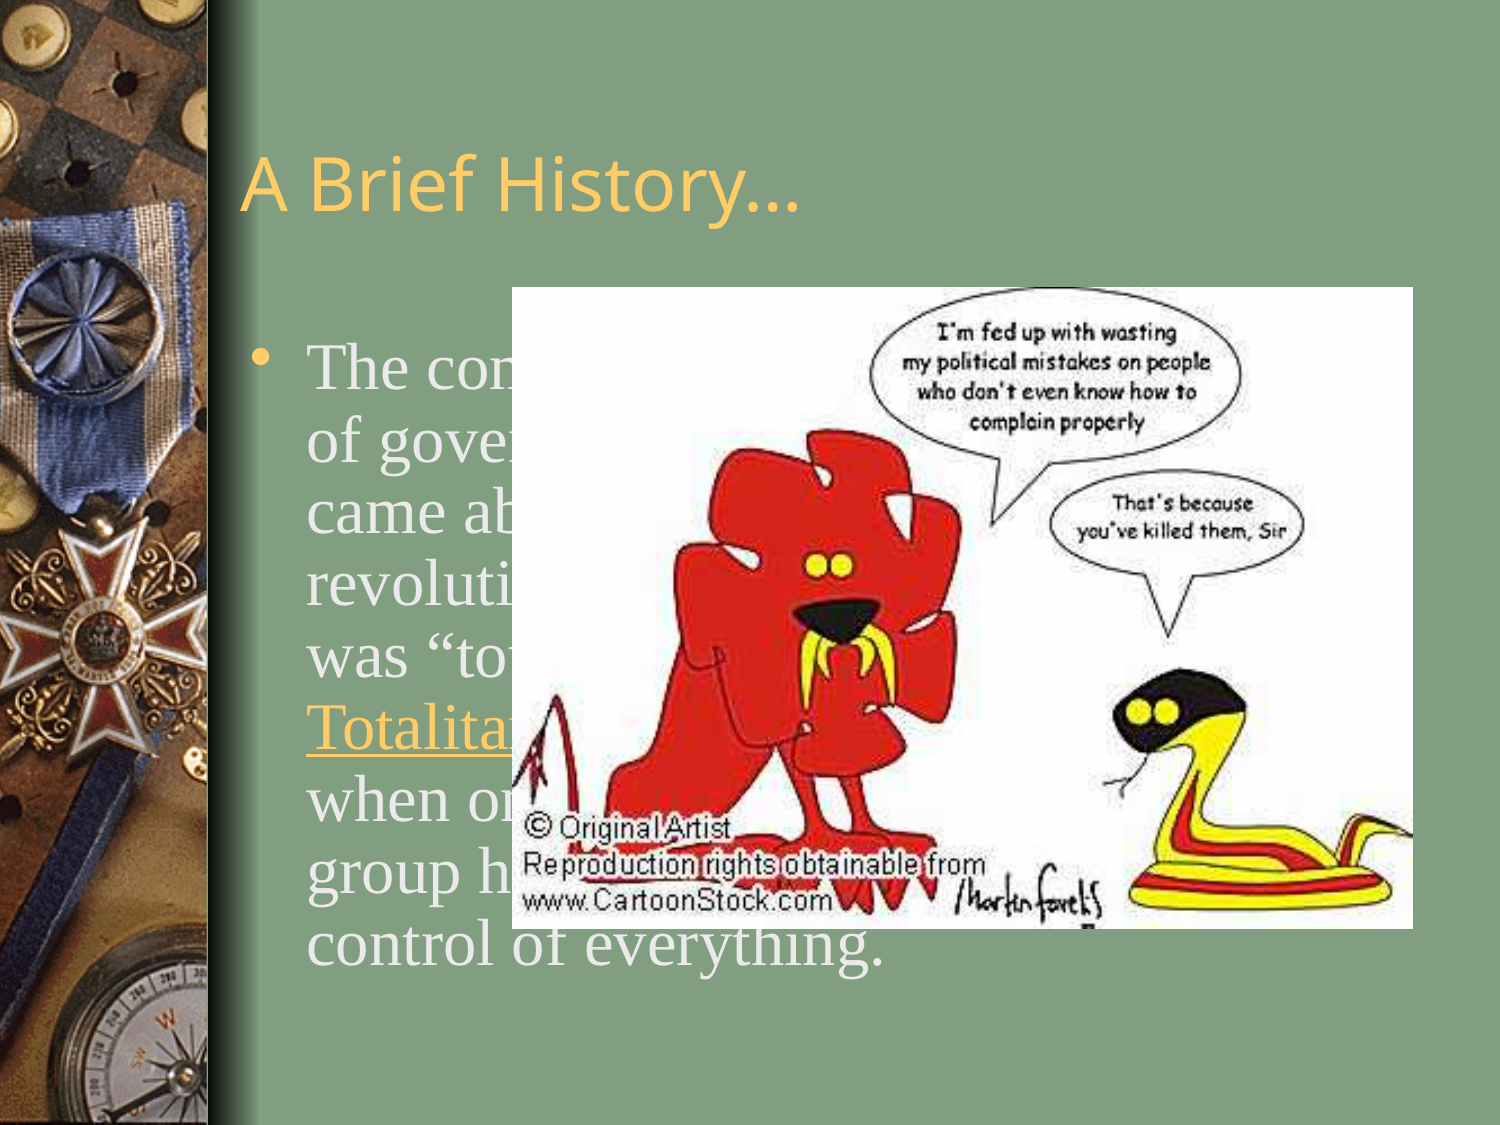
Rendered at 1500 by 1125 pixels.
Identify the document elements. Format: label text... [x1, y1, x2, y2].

picture [512, 287, 1413, 929]
picture [0, 0, 207, 1125]
list The communist type of government that came about after the revolution in 1917 was “totalitarian”. Totalitarianism is when one party or group has total control of everything. [225, 324, 913, 1000]
title A Brief History… [225, 87, 1500, 275]
